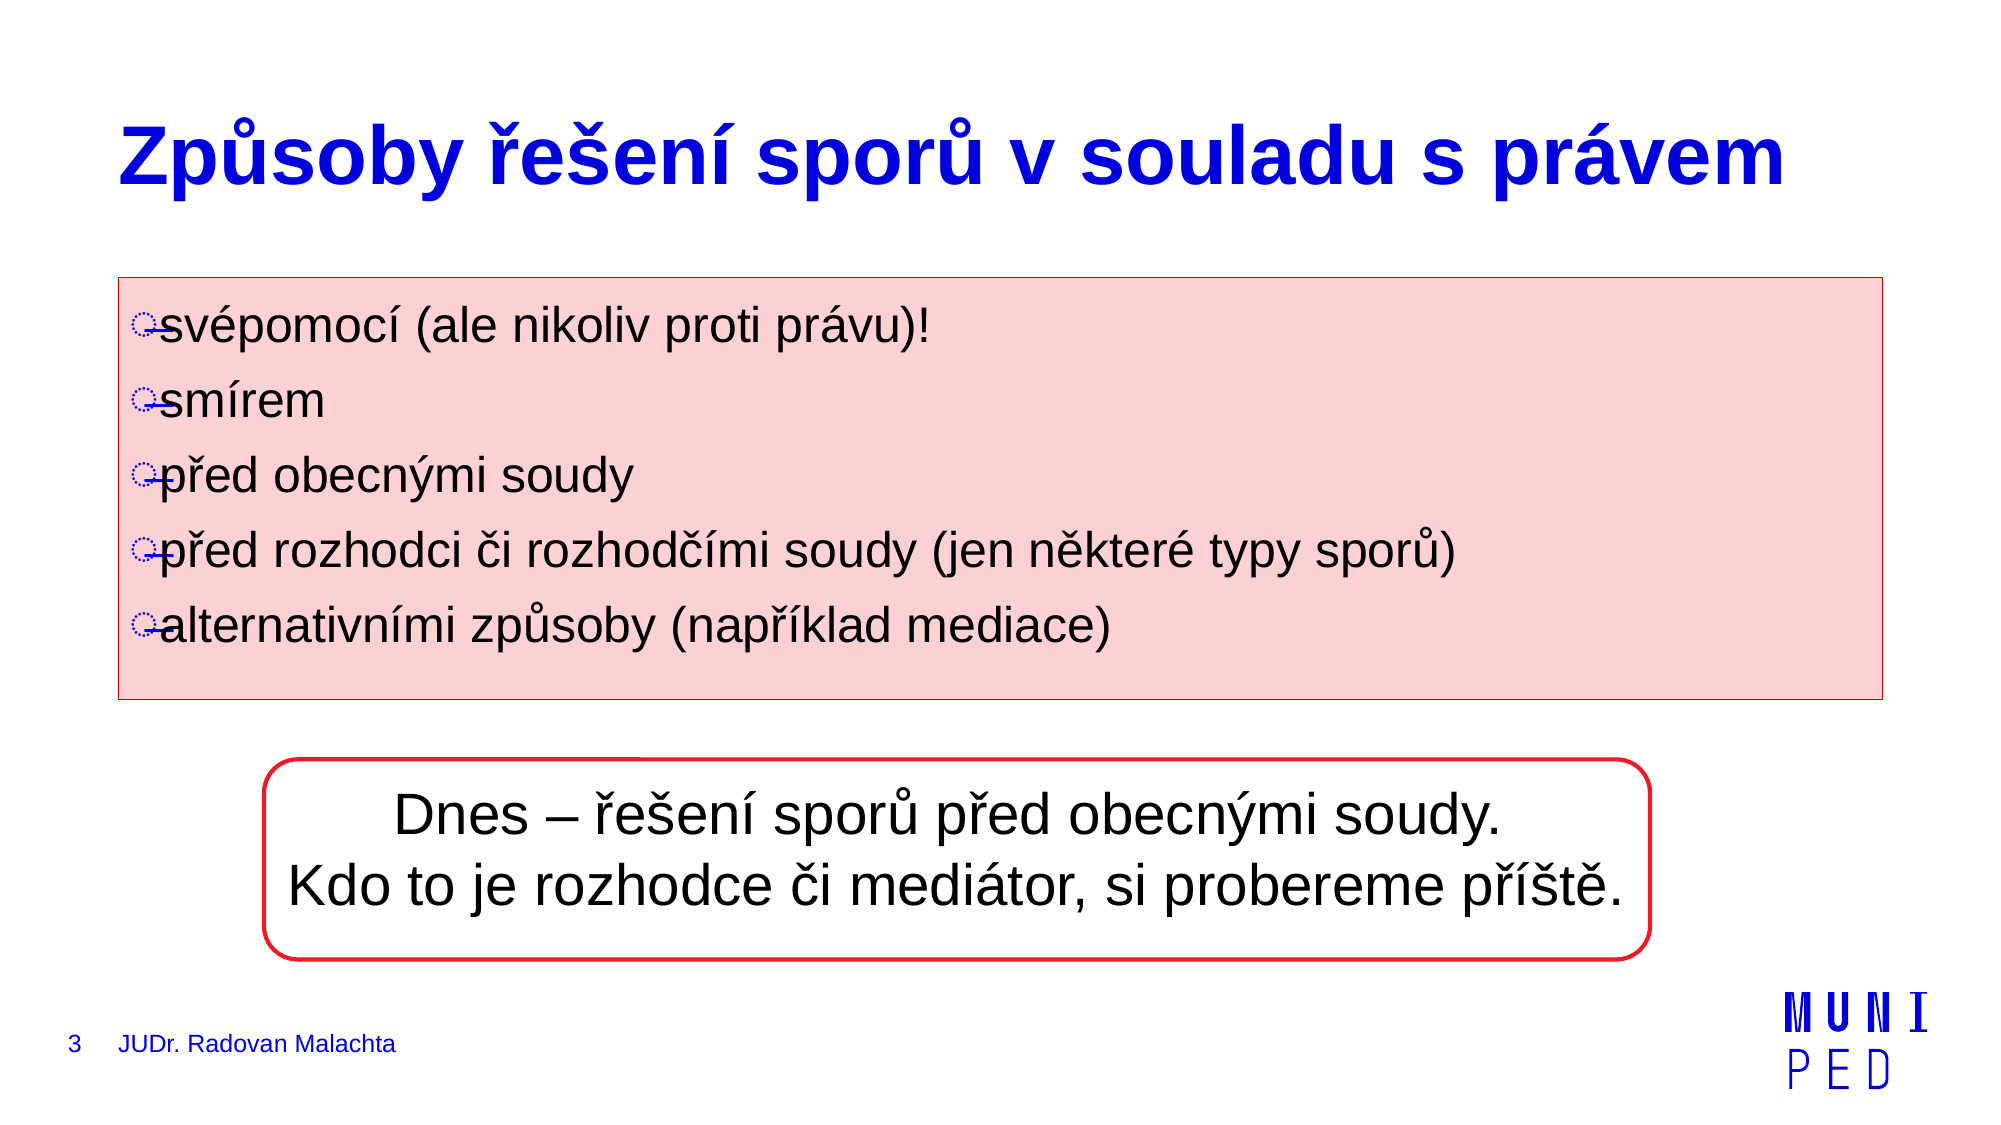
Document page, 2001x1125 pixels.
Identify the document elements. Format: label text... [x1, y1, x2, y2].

slide_number 3 [67, 1021, 110, 1063]
title Způsoby řešení sporů v souladu s právem [118, 118, 1883, 193]
text_box Dnes – řešení sporů před obecnými soudy. Kdo to je rozhodce či mediátor, si probereme příště. [261, 757, 1653, 962]
list svépomocí (ale nikoliv proti právu)! smírem před obecnými soudy před rozhodci či rozhodčími soudy (jen některé typy sporů) alternativními způsoby (například mediace) [118, 277, 1883, 700]
footer JUDr. Radovan Malachta [118, 1021, 1418, 1063]
